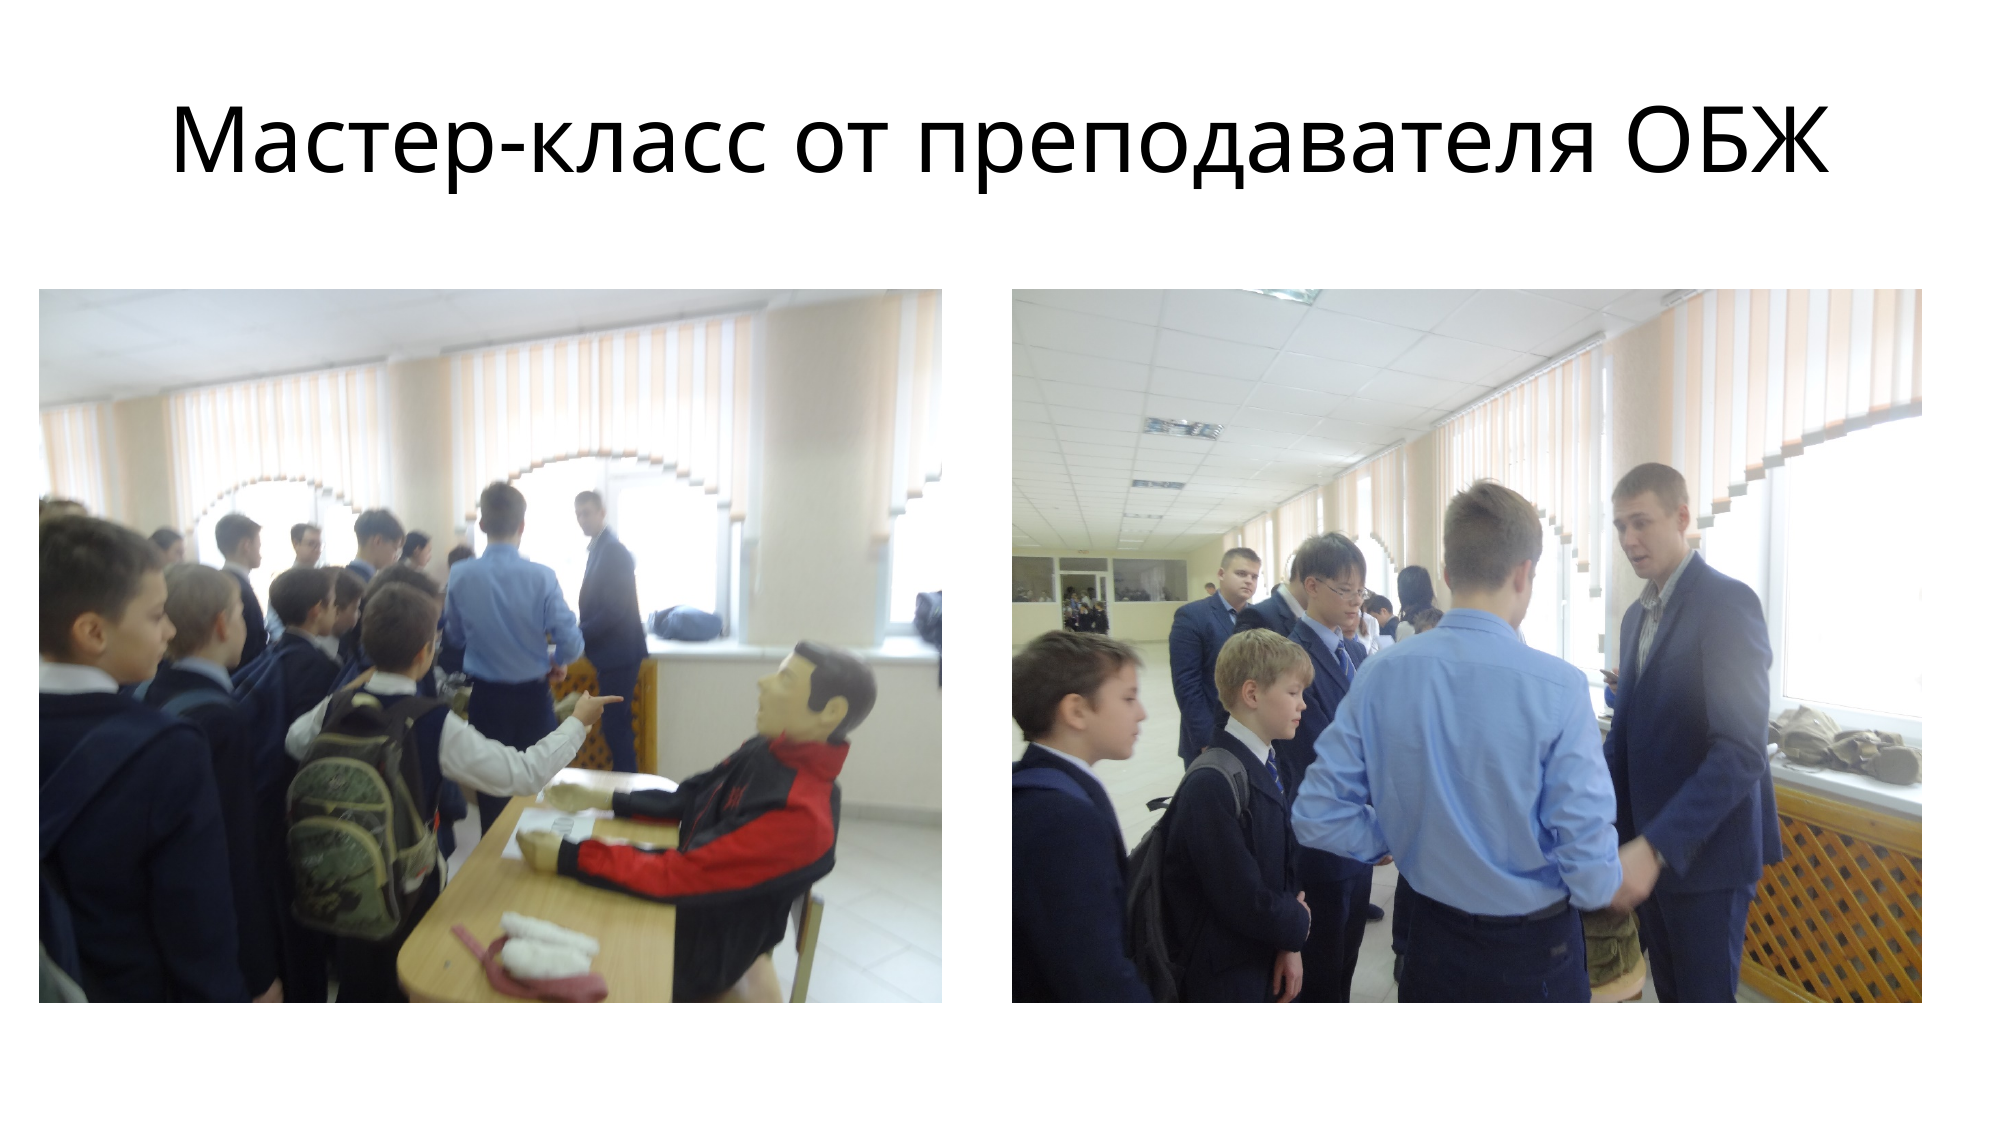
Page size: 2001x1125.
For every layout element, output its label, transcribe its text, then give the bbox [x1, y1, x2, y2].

title Мастер-класс от преподавателя ОБЖ [137, 59, 1863, 226]
picture [1011, 289, 1922, 1003]
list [39, 289, 942, 1003]
